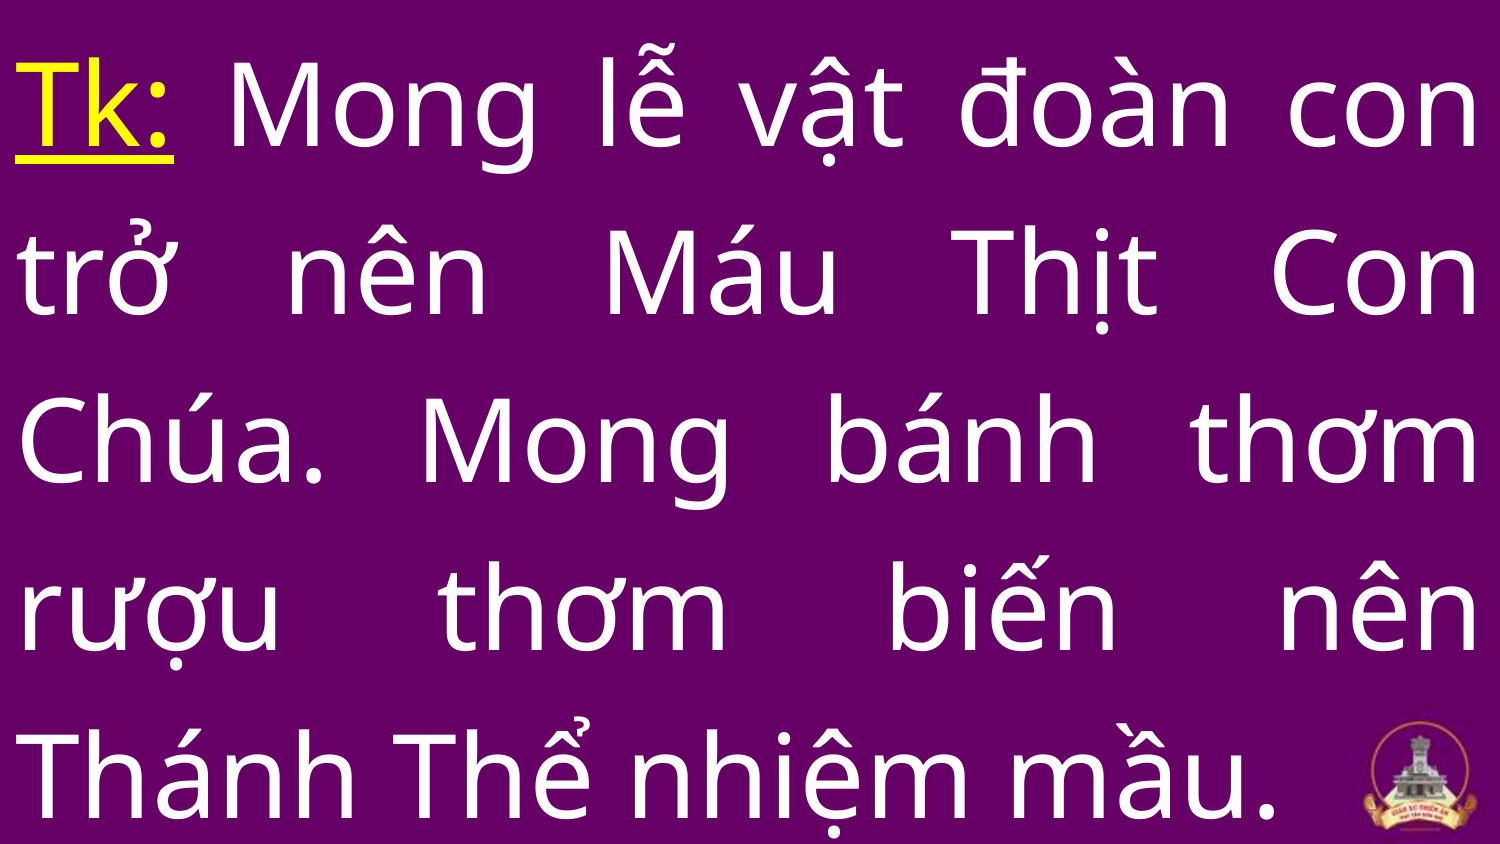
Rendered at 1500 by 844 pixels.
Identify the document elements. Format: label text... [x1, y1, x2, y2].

title Tk: Mong lễ vật đoàn con trở nên Máu Thịt Con Chúa. Mong bánh thơm rượu thơm biến nên Thánh Thể nhiệm mầu. [0, 0, 1500, 844]
